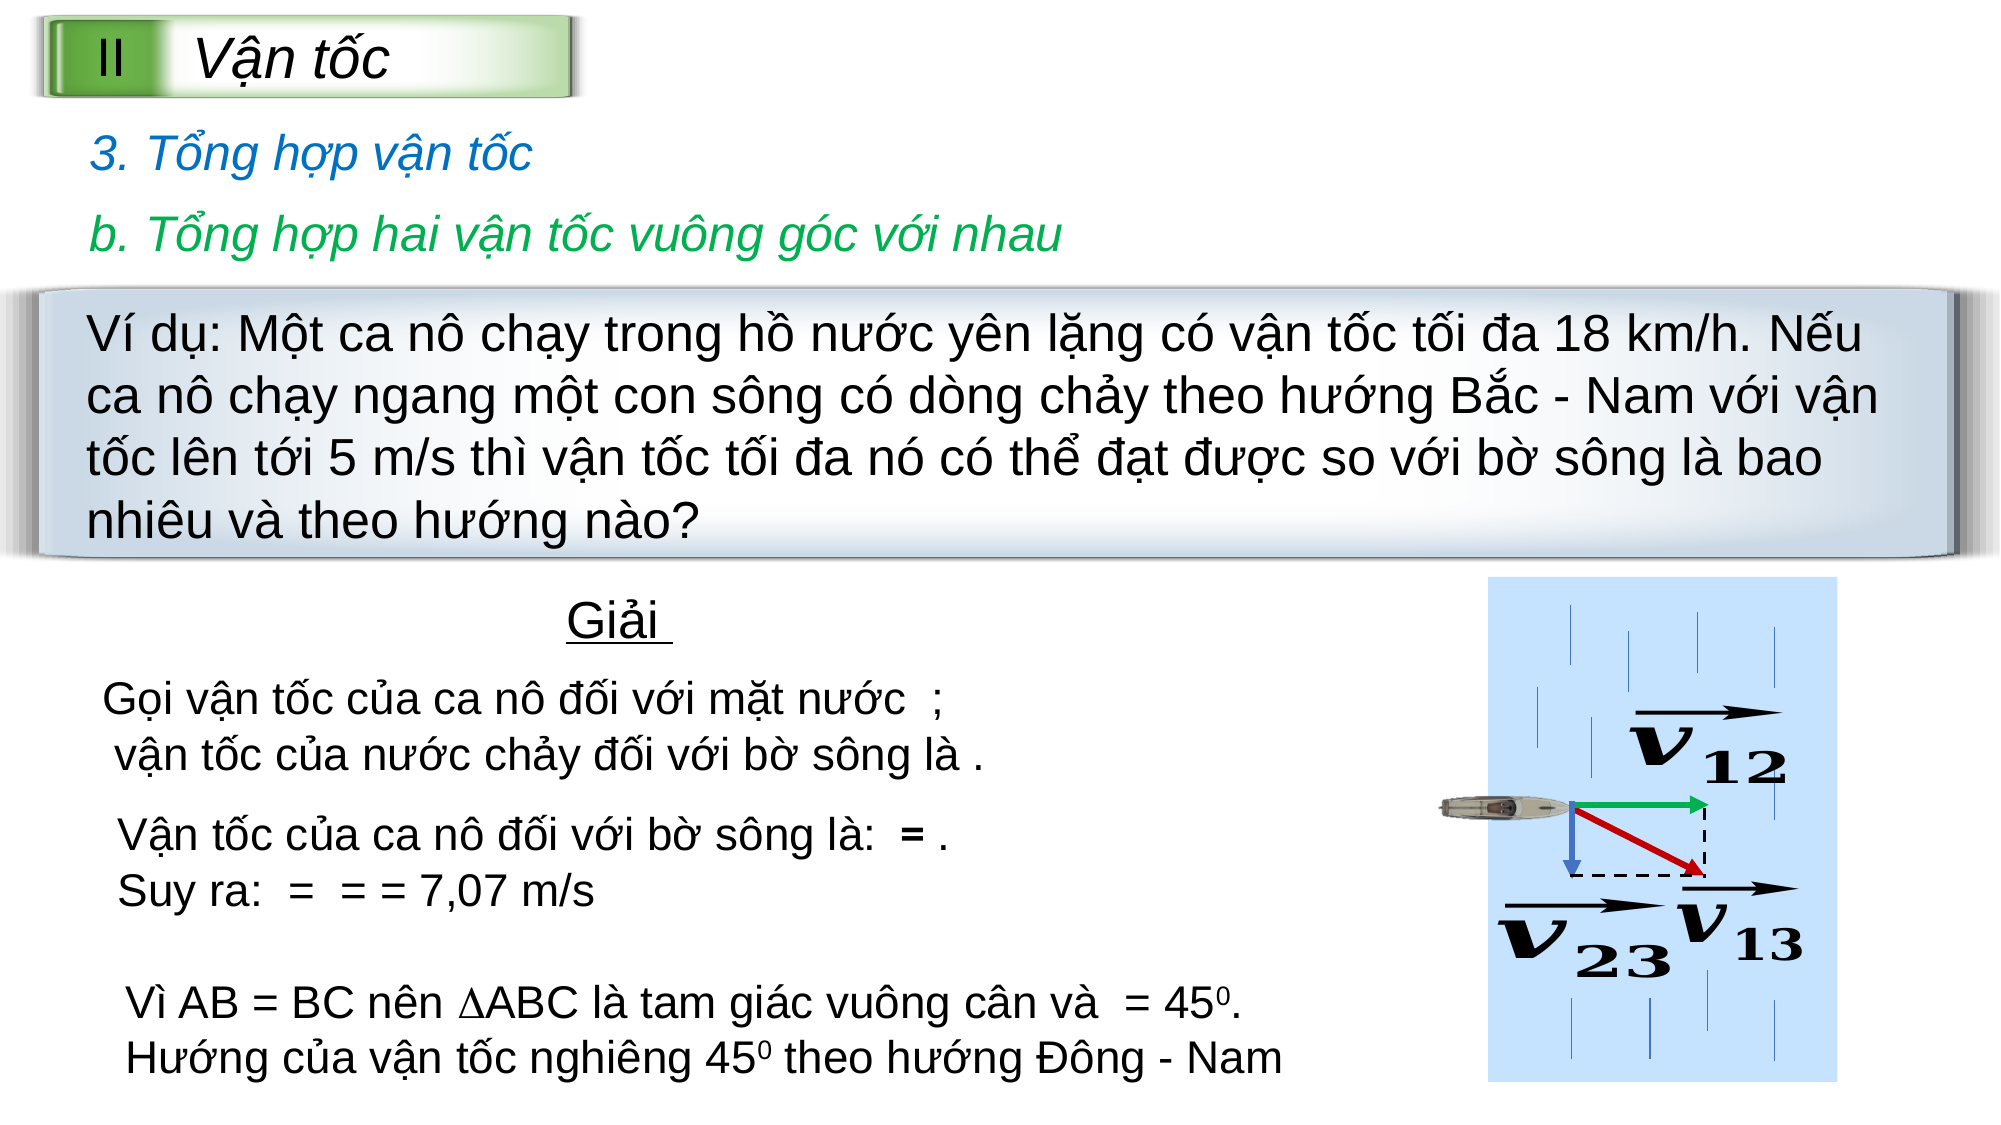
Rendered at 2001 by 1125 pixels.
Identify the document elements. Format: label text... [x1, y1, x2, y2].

text_box b. Tổng hợp hai vận tốc vuông góc với nhau [75, 194, 1100, 269]
picture [0, 283, 2000, 563]
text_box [1488, 576, 1838, 1082]
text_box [1438, 702, 1809, 987]
text_box 3. Tổng hợp vận tốc [74, 113, 875, 188]
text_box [0, 10, 1399, 100]
text_box Giải [47, 574, 1207, 657]
